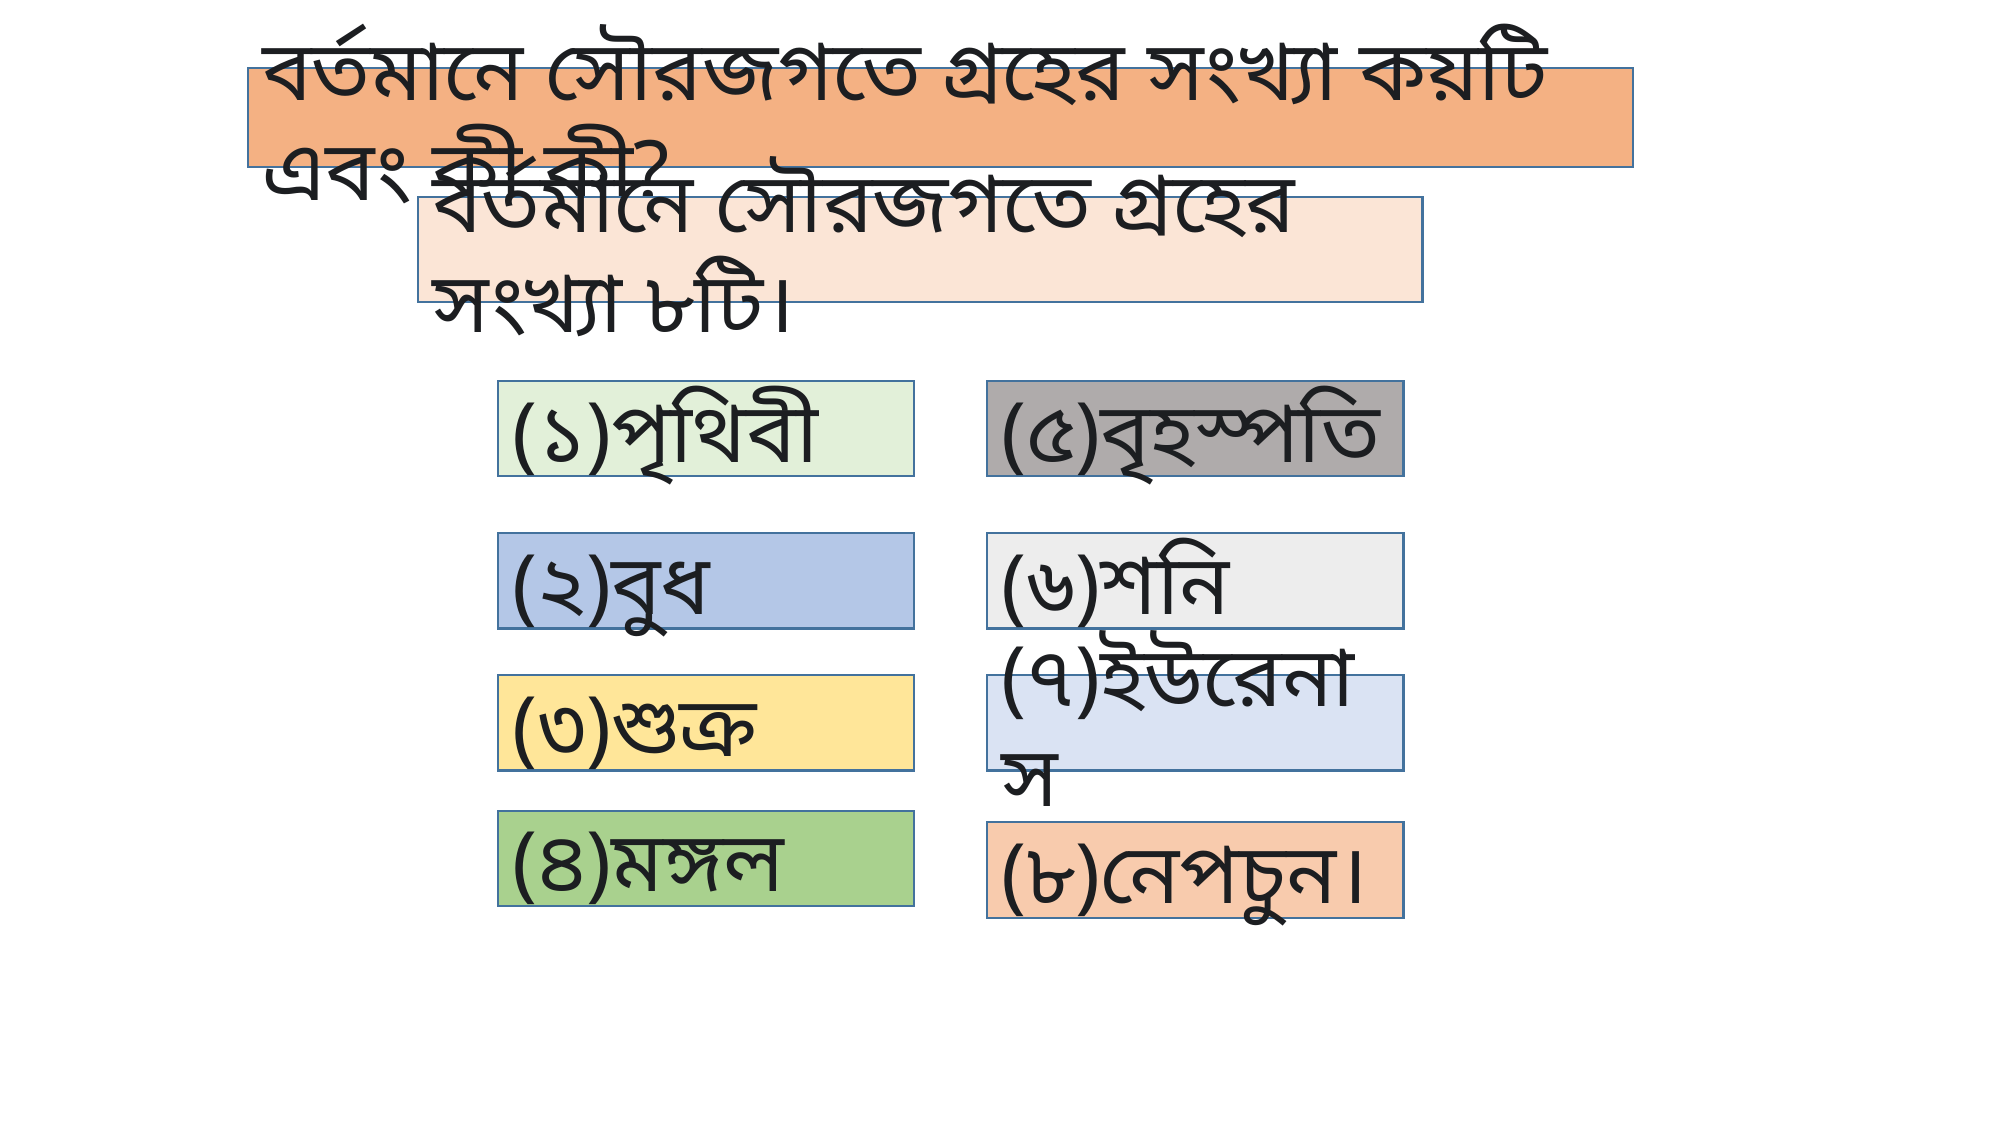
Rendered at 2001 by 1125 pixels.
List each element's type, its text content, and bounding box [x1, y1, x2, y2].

text_box (৬)শনি [986, 532, 1405, 630]
text_box (৫)বৃহস্পতি [986, 380, 1405, 477]
text_box (৭)ইউরেনাস [986, 674, 1405, 772]
text_box (২)বুধ [497, 532, 915, 630]
text_box (৩)শুক্র [497, 674, 915, 772]
text_box (৪)মঙ্গল [497, 810, 915, 907]
text_box বর্তমানে সৌরজগতে গ্রহের সংখ্যা ৮টি। [417, 196, 1424, 303]
text_box (১)পৃথিবী [497, 380, 915, 477]
text_box বর্তমানে সৌরজগতে গ্রহের সংখ্যা কয়টি এবং কী কী? [247, 67, 1634, 168]
text_box (৮)নেপচুন। [986, 821, 1405, 919]
